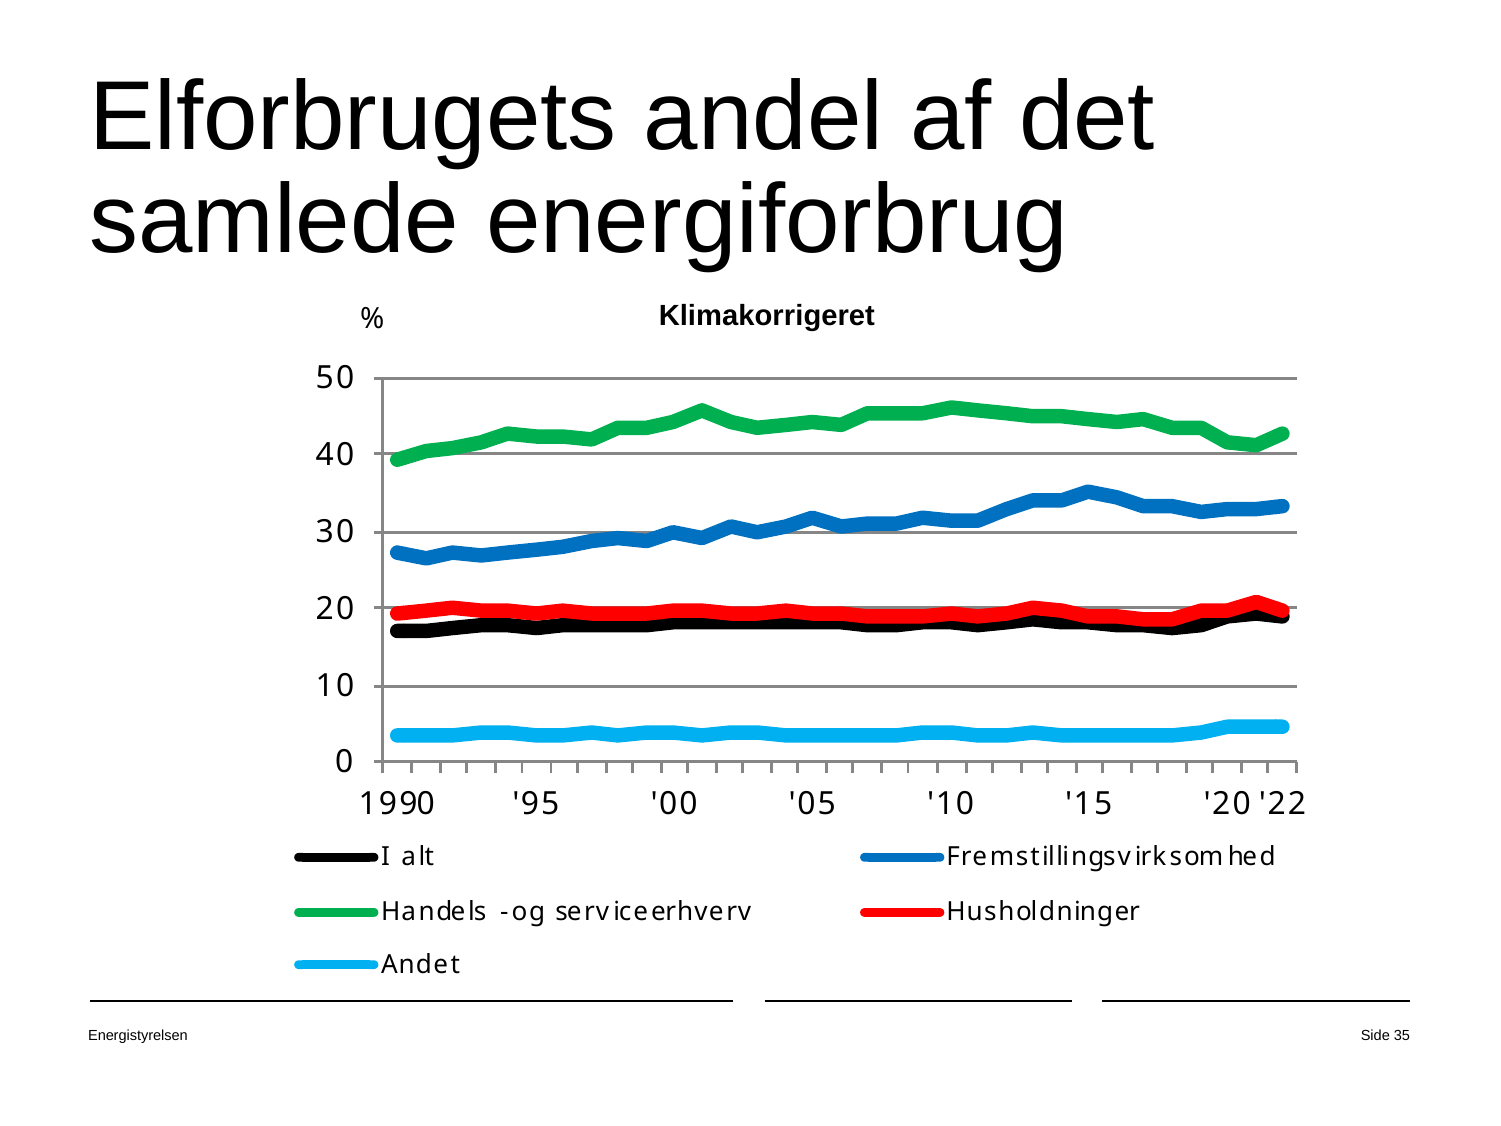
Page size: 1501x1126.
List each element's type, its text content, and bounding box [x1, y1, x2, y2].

picture [231, 334, 1376, 1000]
slide_number Side 35 [1292, 1018, 1425, 1078]
text_box % [345, 292, 417, 333]
title Elforbrugets andel af det samlede energiforbrug [74, 66, 1425, 282]
text_box Klimakorrigeret [643, 289, 904, 333]
footer Energistyrelsen [73, 1018, 549, 1078]
